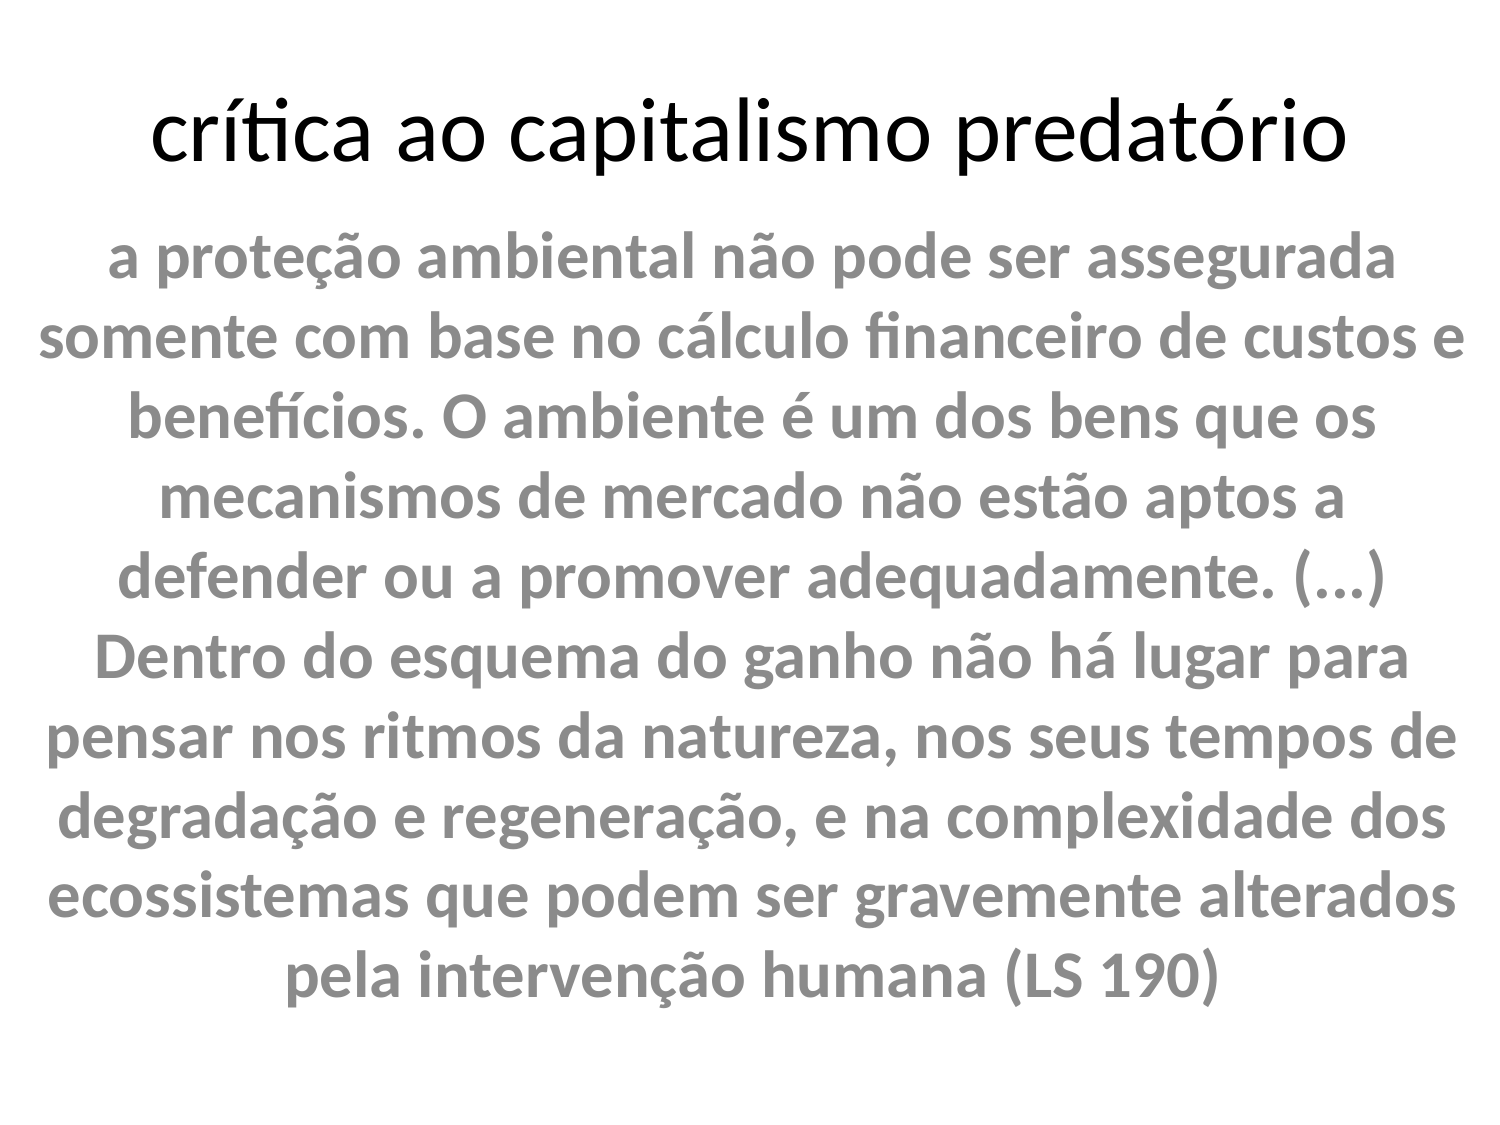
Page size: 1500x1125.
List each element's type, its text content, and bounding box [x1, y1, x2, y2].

subtitle a proteção ambiental não pode ser assegurada somente com base no cálculo financeiro de custos e benefícios. O ambiente é um dos bens que os mecanismos de mercado não estão aptos a defender ou a promover adequadamente. (...) Dentro do esquema do ganho não há lugar para pensar nos ritmos da natureza, nos seus tempos de degradação e regeneração, e na complexidade dos ecossistemas que podem ser gravemente alterados pela intervenção humana (LS 190) [11, 204, 1495, 492]
title crítica ao capitalismo predatório [0, 3, 1500, 245]
